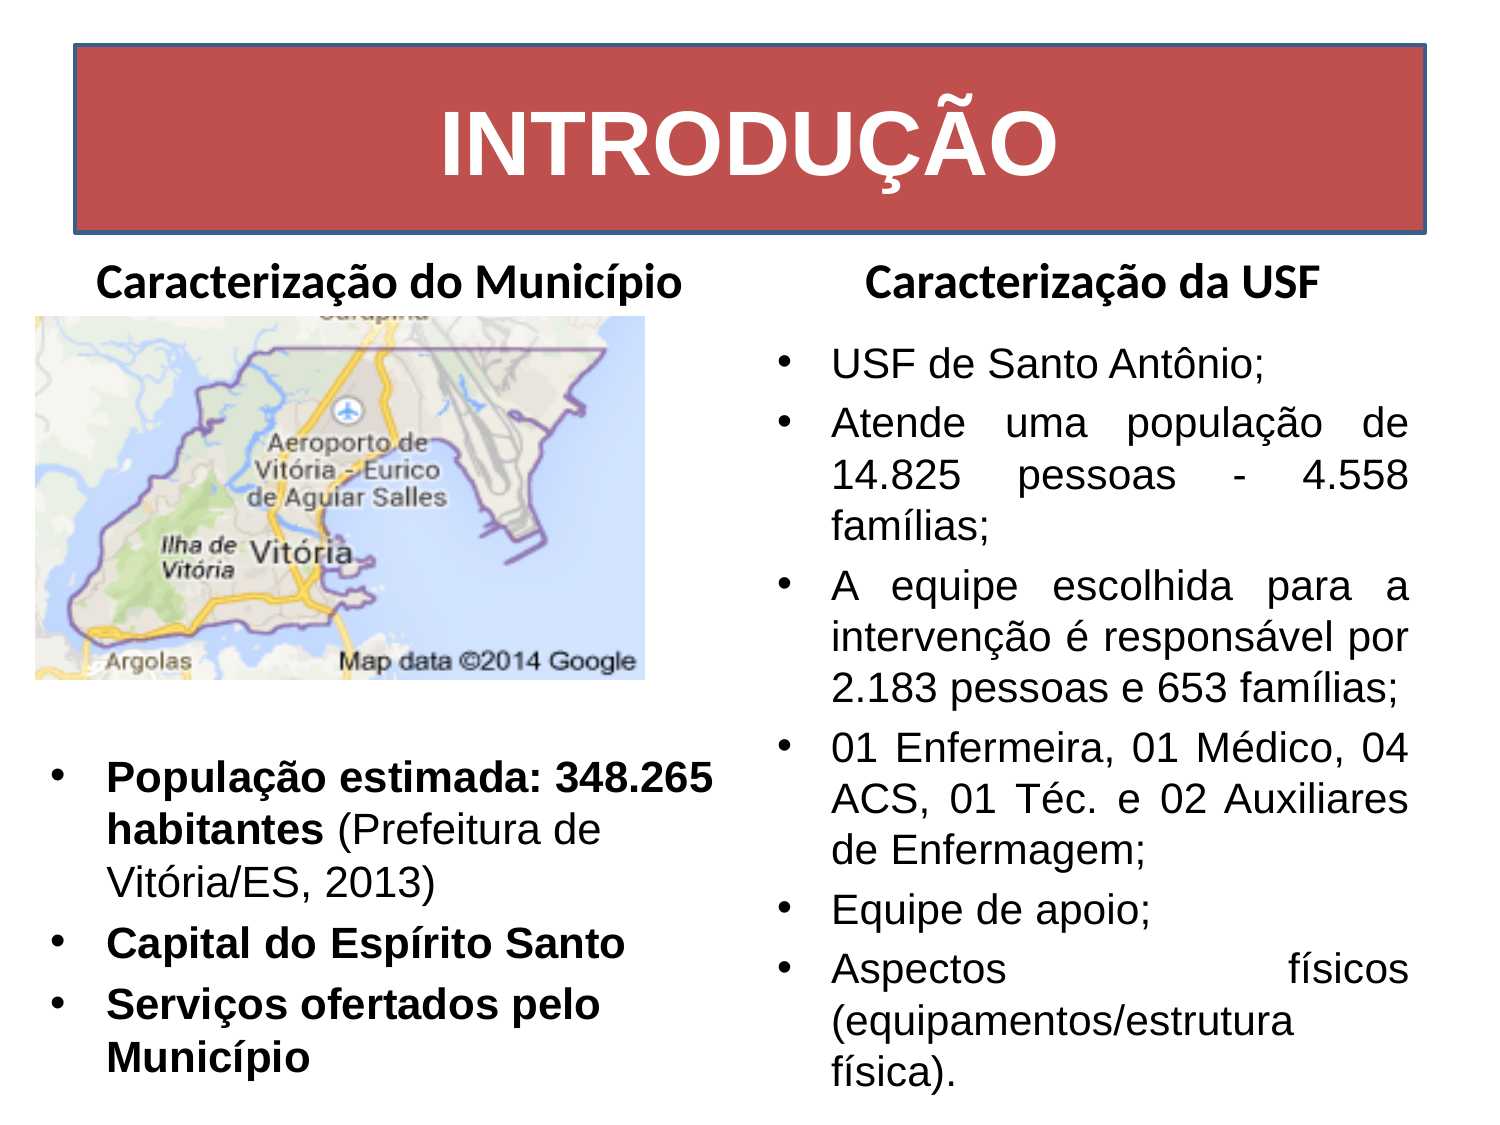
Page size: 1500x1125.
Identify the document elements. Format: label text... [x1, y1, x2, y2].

list USF de Santo Antônio; Atende uma população de 14.825 pessoas - 4.558 famílias; A equipe escolhida para a intervenção é responsável por 2.183 pessoas e 653 famílias; 01 Enfermeira, 01 Médico, 04 ACS, 01 Téc. e 02 Auxiliares de Enfermagem; Equipe de apoio; Aspectos físicos (equipamentos/estrutura física). [761, 328, 1425, 1125]
title INTRODUÇÃO [73, 43, 1427, 235]
picture [34, 316, 645, 680]
list População estimada: 348.265 habitantes (Prefeitura de Vitória/ES, 2013) Capital do Espírito Santo Serviços ofertados pelo Município [35, 679, 761, 1090]
list Caracterização da USF [761, 210, 1425, 316]
list Caracterização do Município [58, 210, 722, 316]
